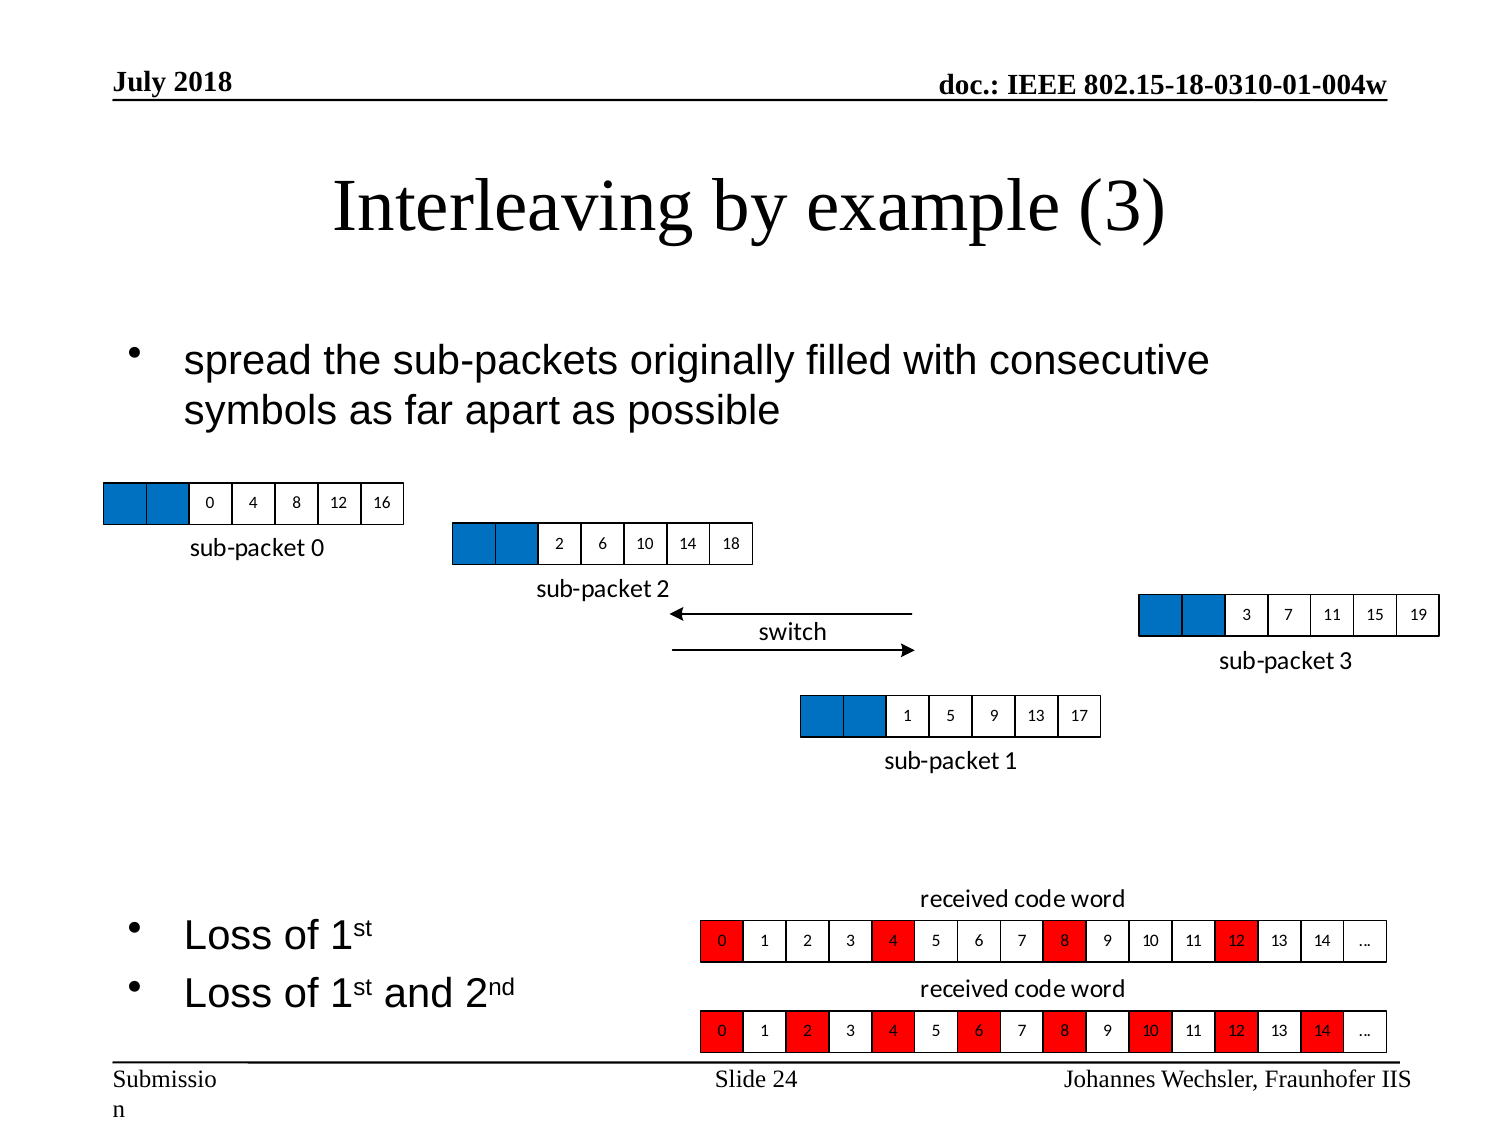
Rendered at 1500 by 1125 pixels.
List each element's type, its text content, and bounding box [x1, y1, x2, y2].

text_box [697, 967, 1388, 1054]
list spread the sub-packets originally filled with consecutive symbols as far apart as possible Loss of 1st Loss of 1st and 2nd [112, 785, 1388, 1000]
title Interleaving by example (3) [112, 112, 1388, 288]
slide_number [112, 62, 375, 98]
list spread the sub-packets originally filled with consecutive symbols as far apart as possible Loss of 1st Loss of 1st and 2nd [112, 324, 1388, 479]
footer Johannes Wechsler, Fraunhofer IIS [900, 1062, 1413, 1093]
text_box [100, 479, 1443, 785]
slide_number Slide 24 [712, 1062, 800, 1093]
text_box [697, 876, 1388, 963]
